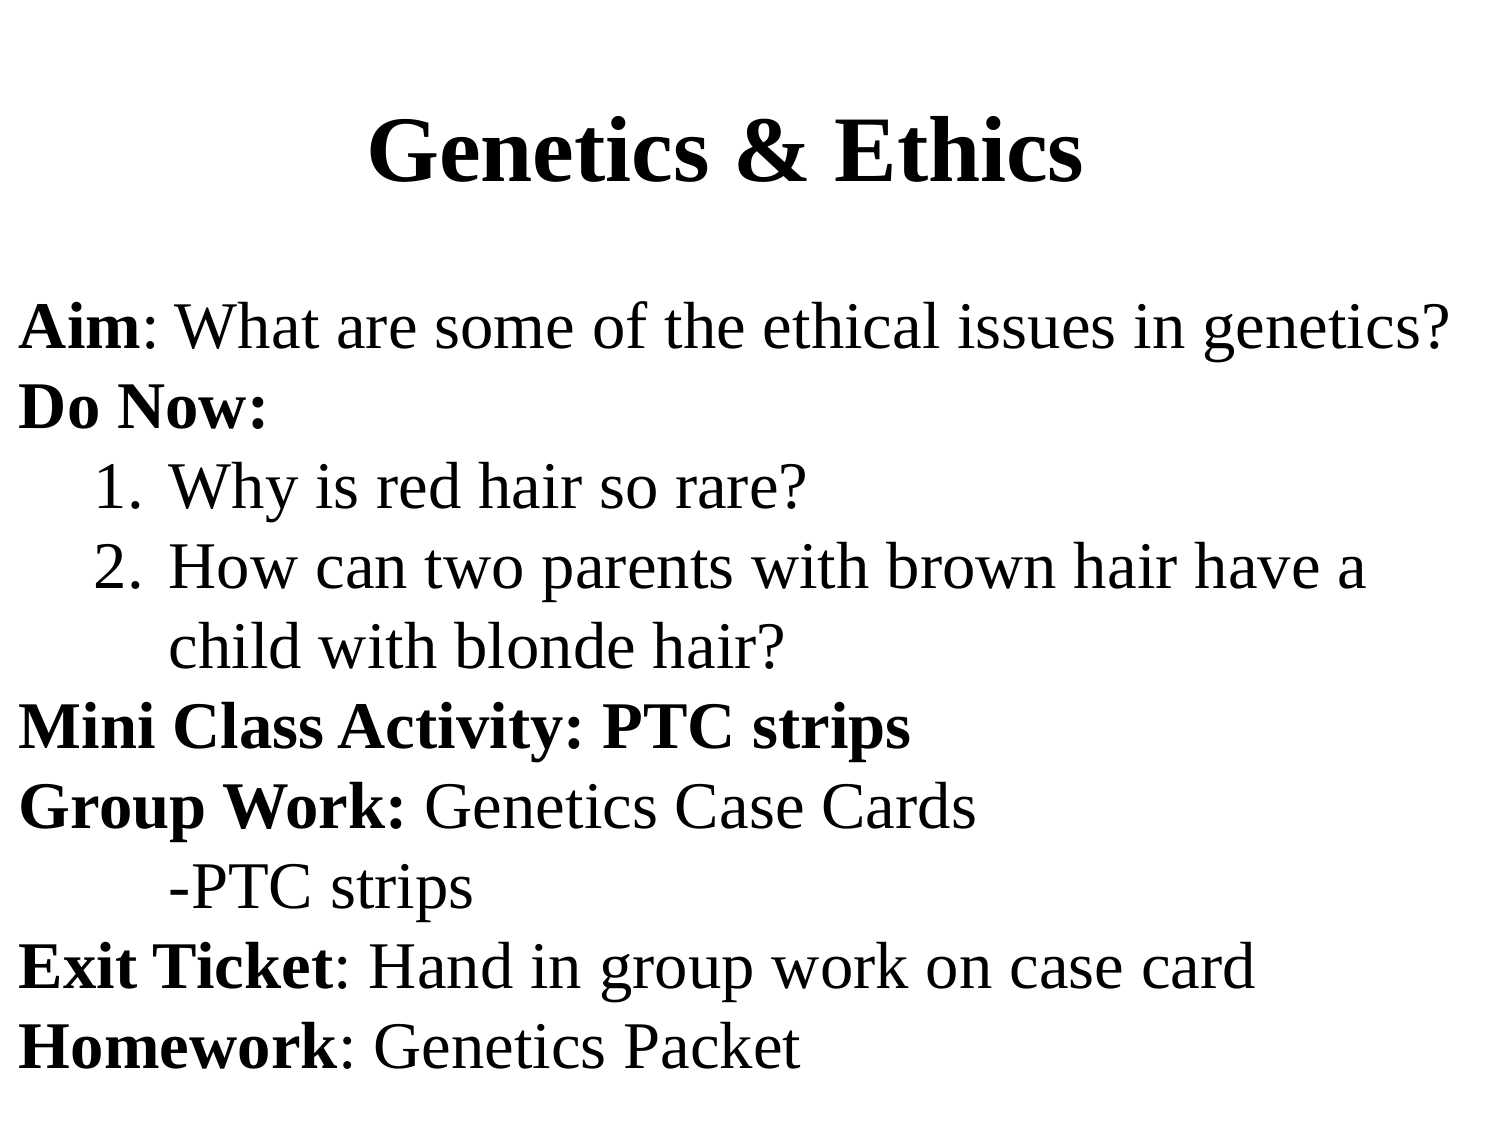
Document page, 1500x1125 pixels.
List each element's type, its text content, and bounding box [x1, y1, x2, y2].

text_box Aim: What are some of the ethical issues in genetics? Do Now: Why is red hair so rare? How can two parents with brown hair have a child with blonde hair? Mini Class Activity: PTC strips Group Work: Genetics Case Cards -PTC strips Exit Ticket: Hand in group work on case card Homework: Genetics Packet [4, 274, 1500, 1090]
title Genetics & Ethics [99, 50, 1375, 238]
